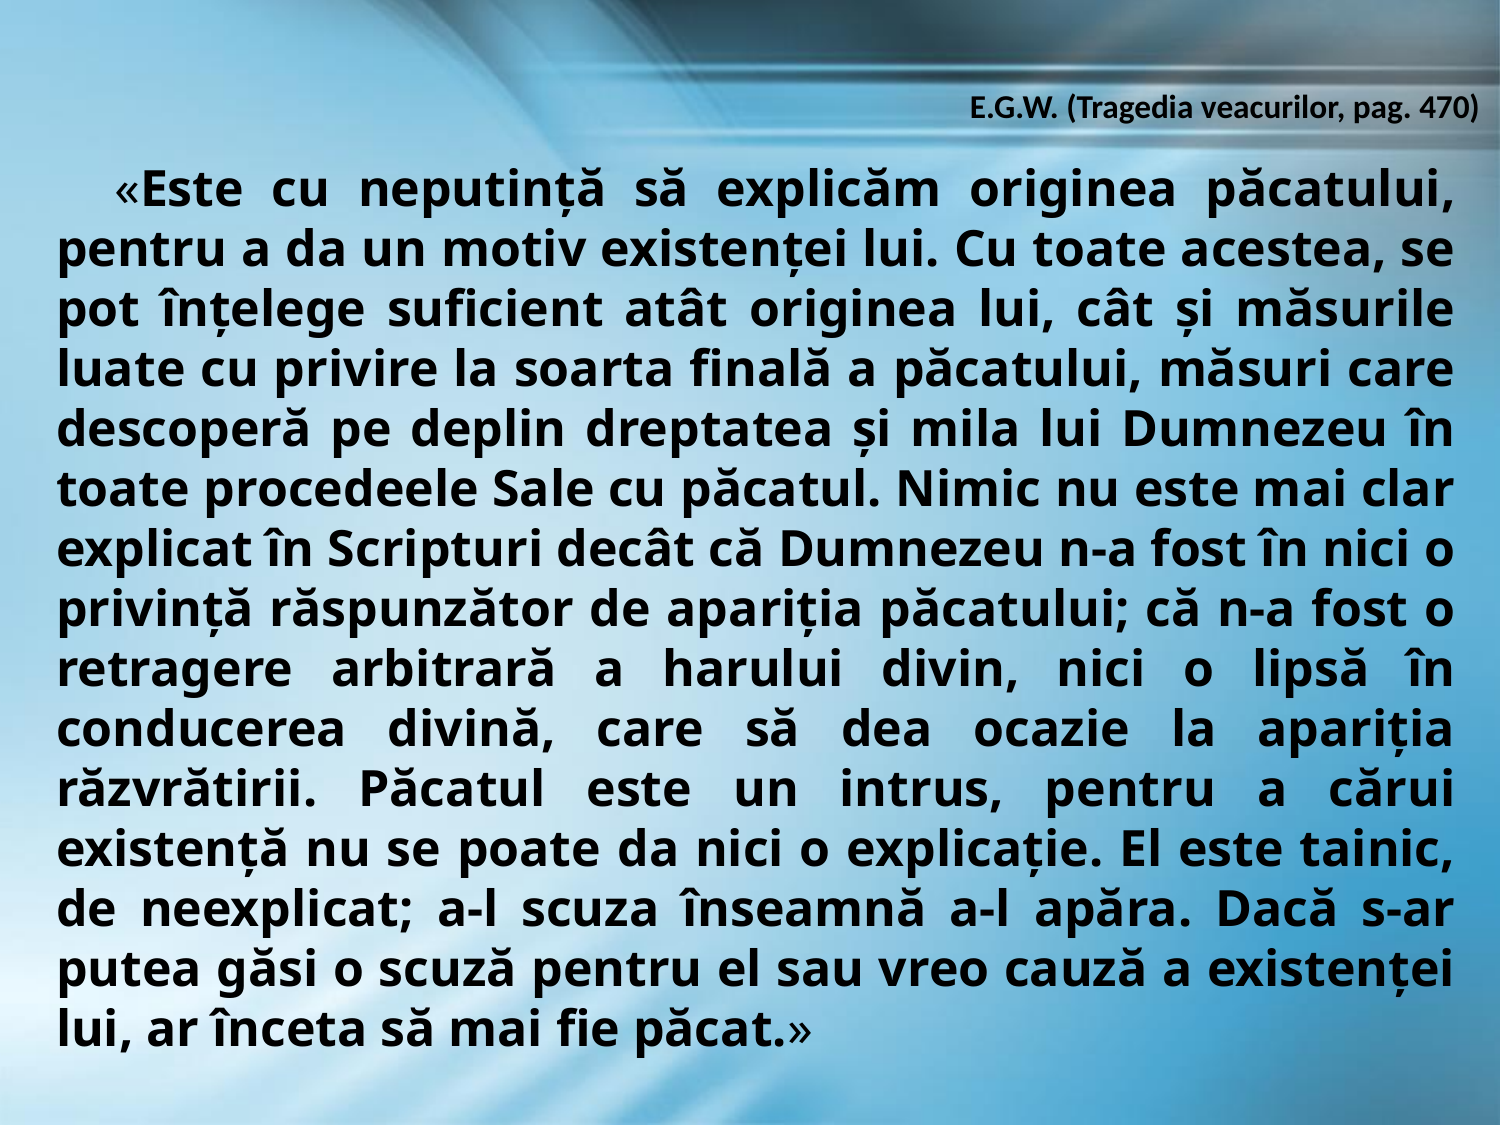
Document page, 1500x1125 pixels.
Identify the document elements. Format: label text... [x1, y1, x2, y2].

picture [0, 0, 1500, 1125]
text_box «Este cu neputință să explicăm originea păcatului, pentru a da un motiv existenței lui. Cu toate acestea, se pot înțelege suficient atât originea lui, cât și măsurile luate cu privire la soarta finală a păcatului, măsuri care descoperă pe deplin dreptatea și mila lui Dumnezeu în toate procedeele Sale cu păcatul. Nimic nu este mai clar explicat în Scripturi decât că Dumnezeu n-a fost în nici o privință răspunzător de apariția păcatului; că n-a fost o retragere arbitrară a harului divin, nici o lipsă în conducerea divină, care să dea ocazie la apariția răzvrătirii. Păcatul este un intrus, pentru a cărui existență nu se poate da nici o explicație. El este tainic, de neexplicat; a-l scuza înseamnă a-l apăra. Dacă s-ar putea găsi o scuză pentru el sau vreo cauză a existenței lui, ar înceta să mai fie păcat.» [41, 148, 1471, 1064]
text_box E.G.W. (Tragedia veacurilor, pag. 470) [954, 78, 1496, 133]
